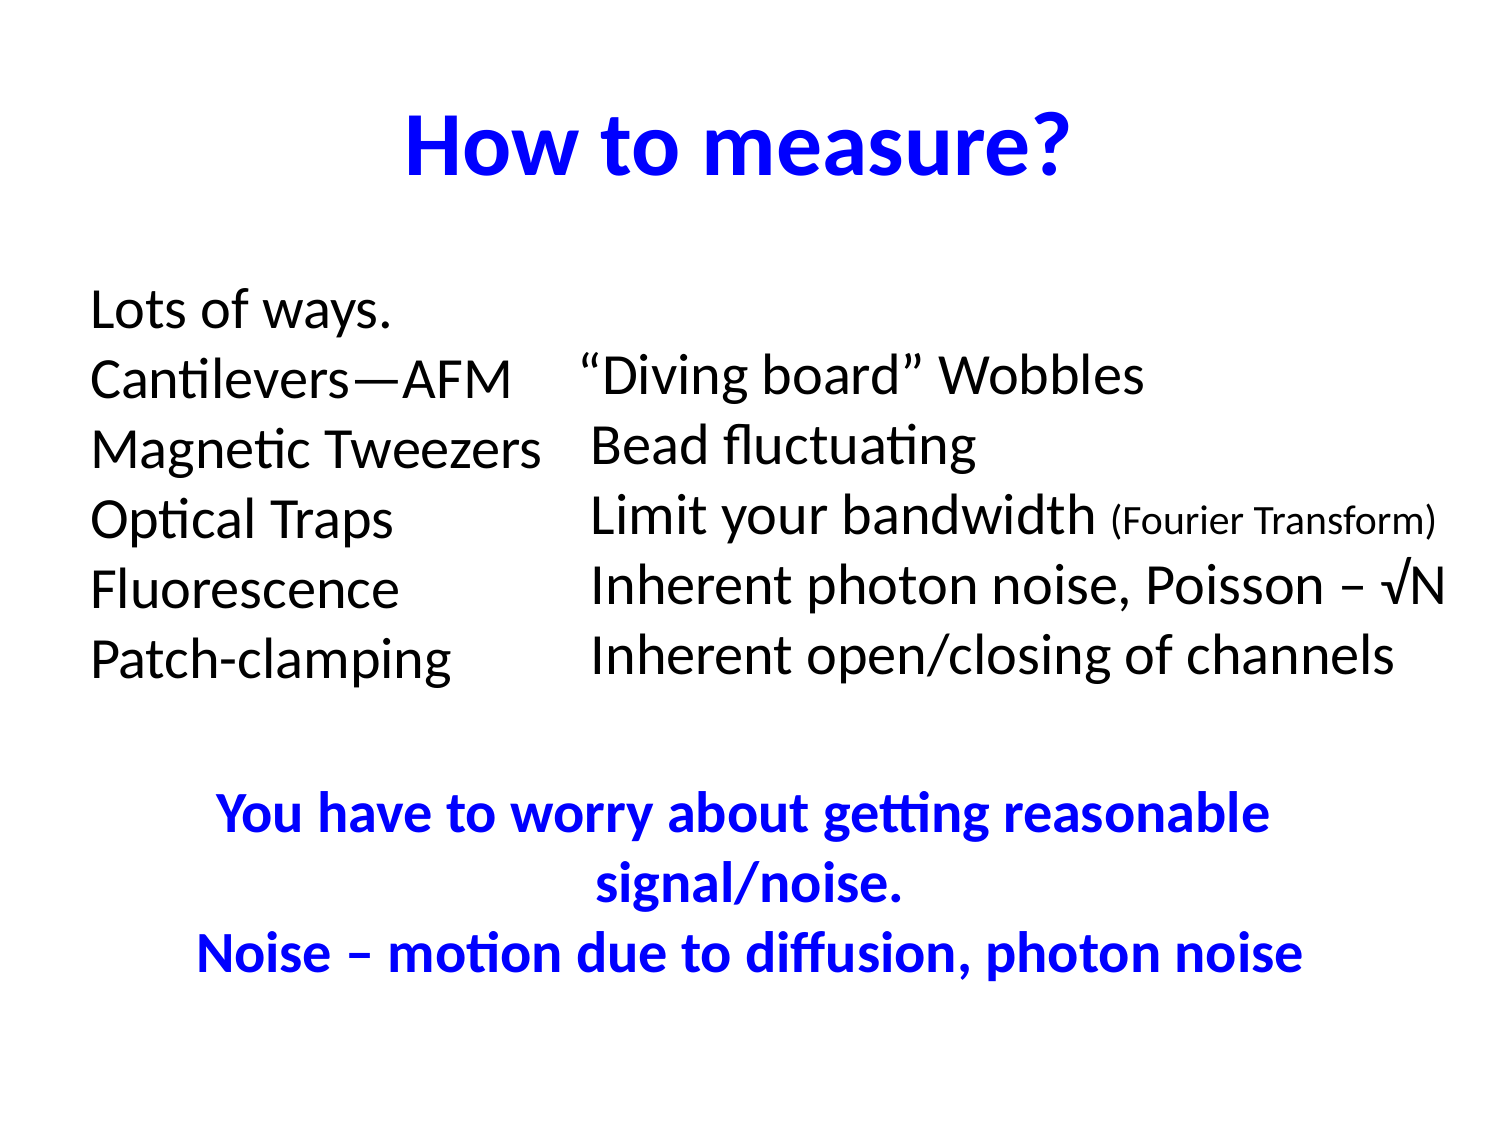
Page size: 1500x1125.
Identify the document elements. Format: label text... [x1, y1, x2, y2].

text_box “Diving board” Wobbles Bead fluctuating Limit your bandwidth (Fourier Transform) Inherent photon noise, Poisson – √N Inherent open/closing of channels [562, 328, 1500, 694]
text_box You have to worry about getting reasonable signal/noise. Noise – motion due to diffusion, photon noise [74, 767, 1425, 992]
list Lots of ways. Cantilevers—AFM Magnetic Tweezers Optical Traps Fluorescence Patch-clamping [75, 262, 1425, 720]
title How to measure? [75, 45, 1425, 233]
